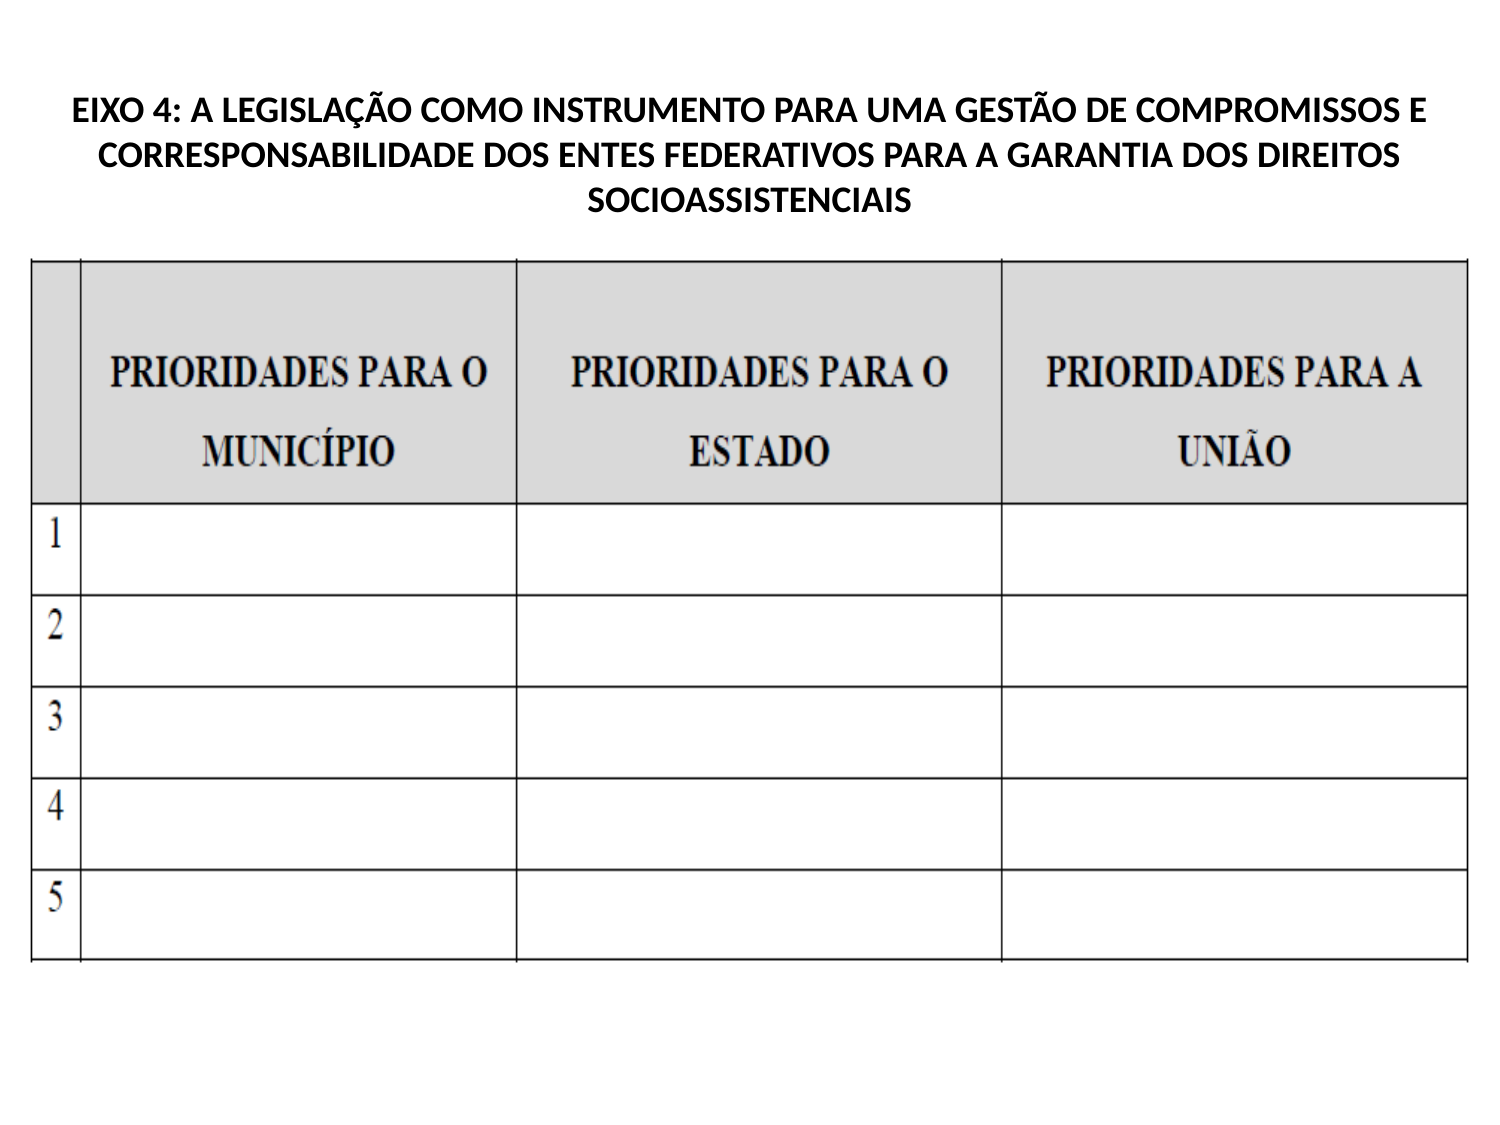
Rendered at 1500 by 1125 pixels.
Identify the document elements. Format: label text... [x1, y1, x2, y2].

picture [28, 255, 1471, 965]
text_box EIXO 4: A LEGISLAÇÃO COMO INSTRUMENTO PARA UMA GESTÃO DE COMPROMISSOS E CORRESPONSABILIDADE DOS ENTES FEDERATIVOS PARA A GARANTIA DOS DIREITOS SOCIOASSISTENCIAIS [0, 78, 1500, 273]
